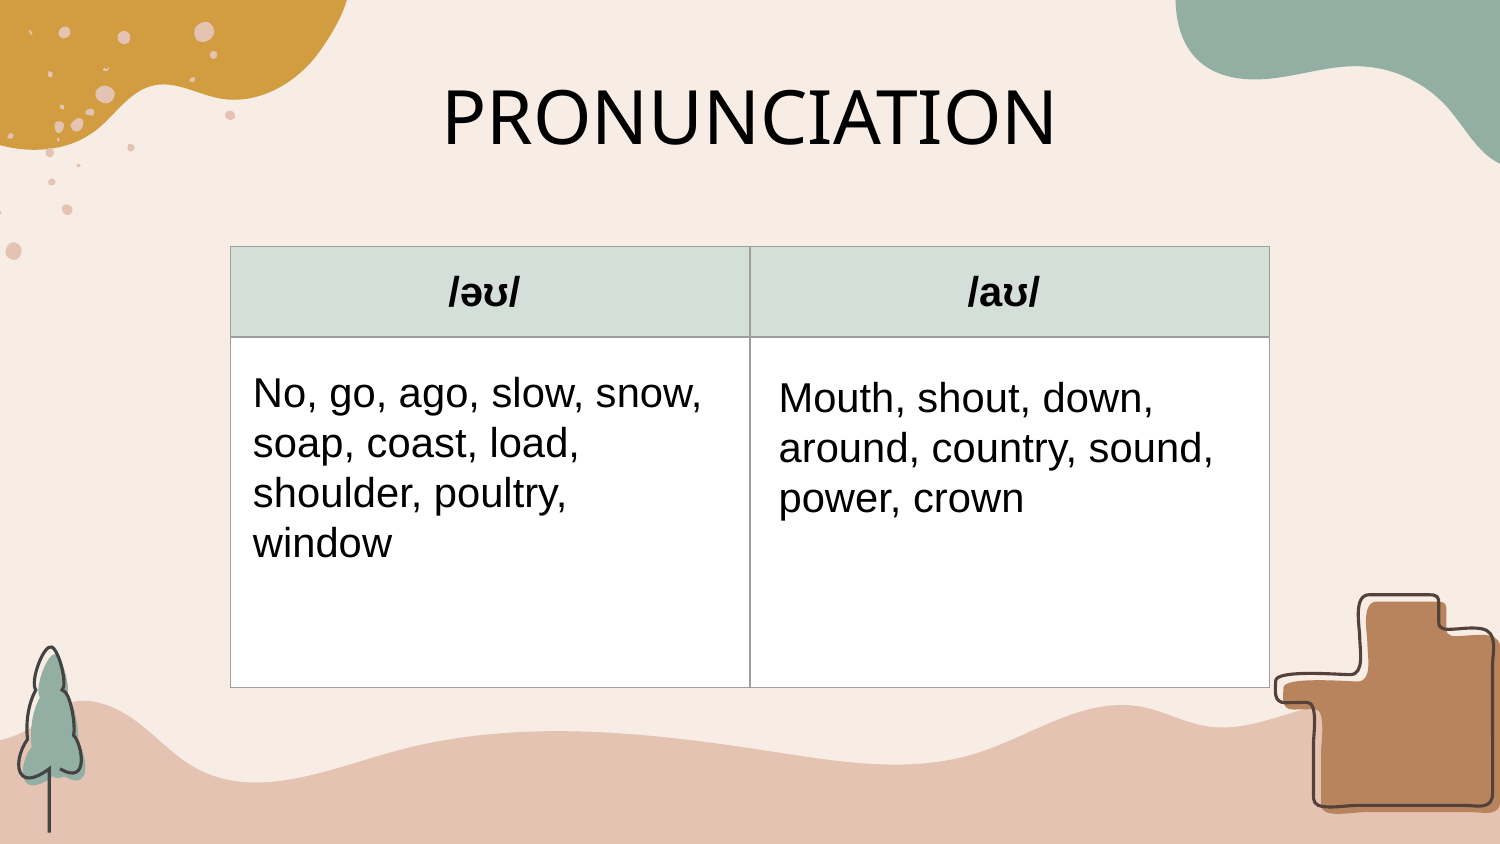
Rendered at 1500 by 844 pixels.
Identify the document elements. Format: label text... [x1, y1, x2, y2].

text_box No, go, ago, slow, snow, soap, coast, load, shoulder, poultry, window [238, 358, 725, 573]
text_box Mouth, shout, down, around, country, sound, power, crown [763, 363, 1250, 529]
table_cell [231, 338, 749, 687]
table_cell [751, 338, 1269, 687]
table_header /aʊ/ [751, 247, 1269, 336]
text_box PRONUNCIATION [118, 74, 1382, 155]
table_header /əʊ/ [231, 247, 749, 336]
